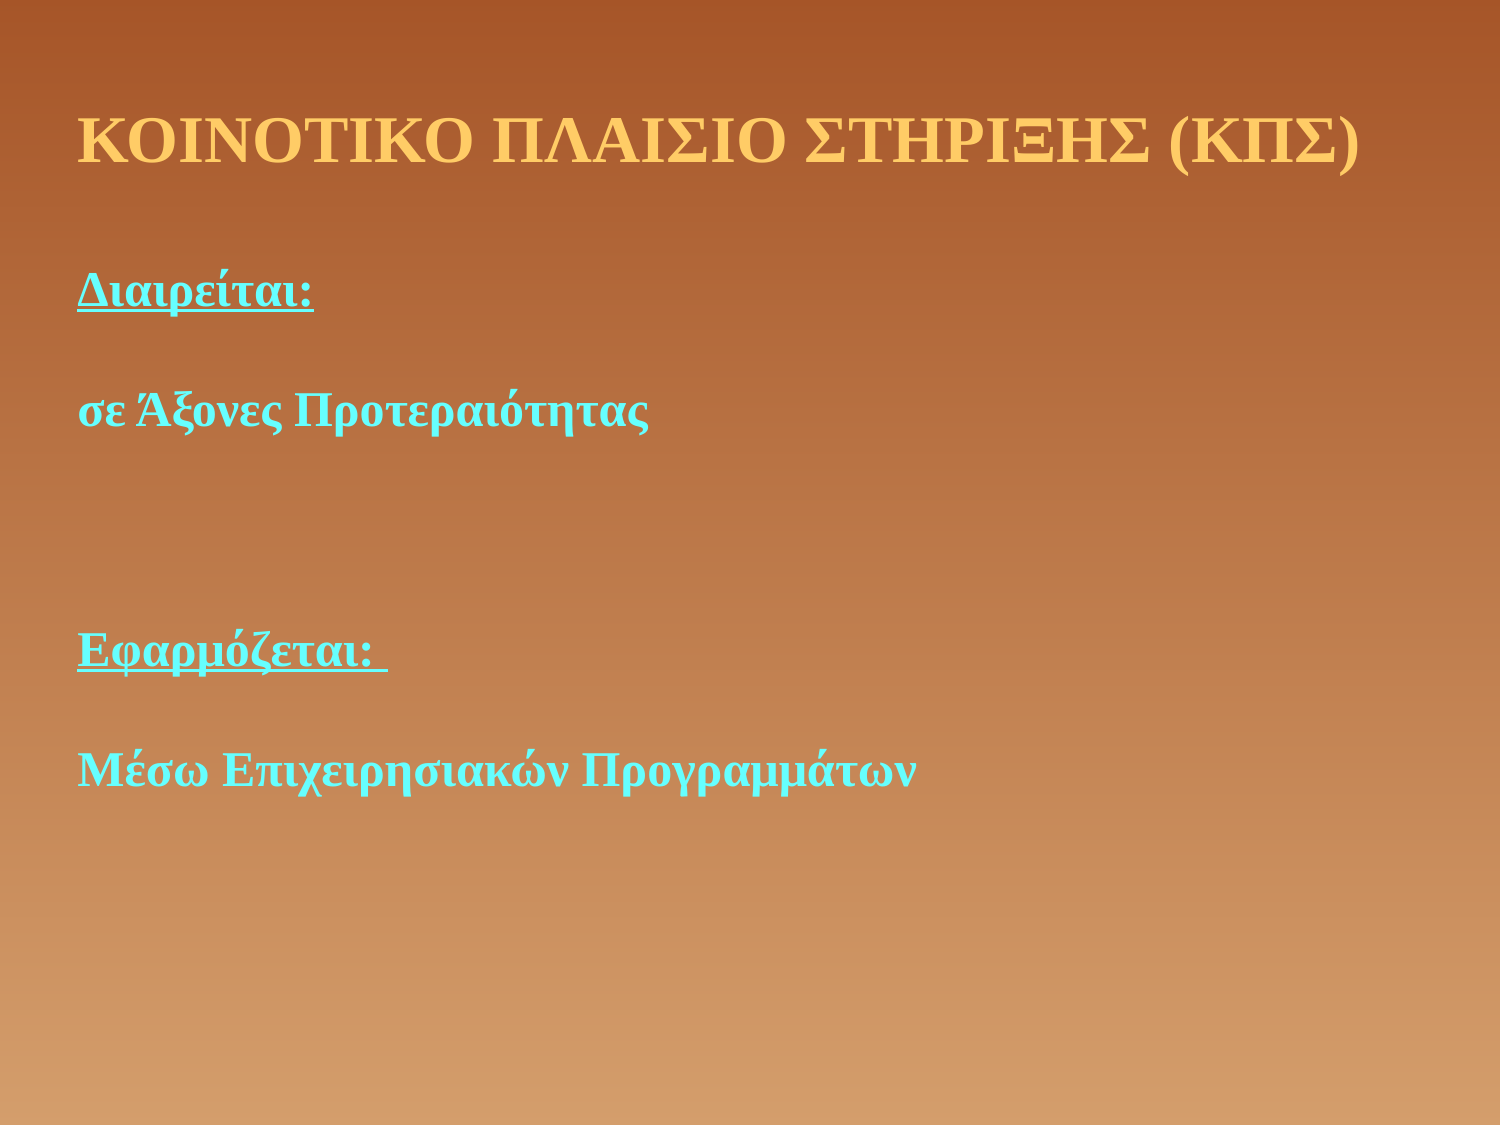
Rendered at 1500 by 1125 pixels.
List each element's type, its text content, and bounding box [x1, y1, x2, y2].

title ΚΟΙΝΟΤΙΚΟ ΠΛΑΙΣΙΟ ΣΤΗΡΙΞΗΣ (ΚΠΣ) Διαιρείται: σε Άξονες Προτεραιότητας Εφαρμόζεται: Μέσω Επιχειρησιακών Προγραμμάτων [62, 37, 1401, 976]
